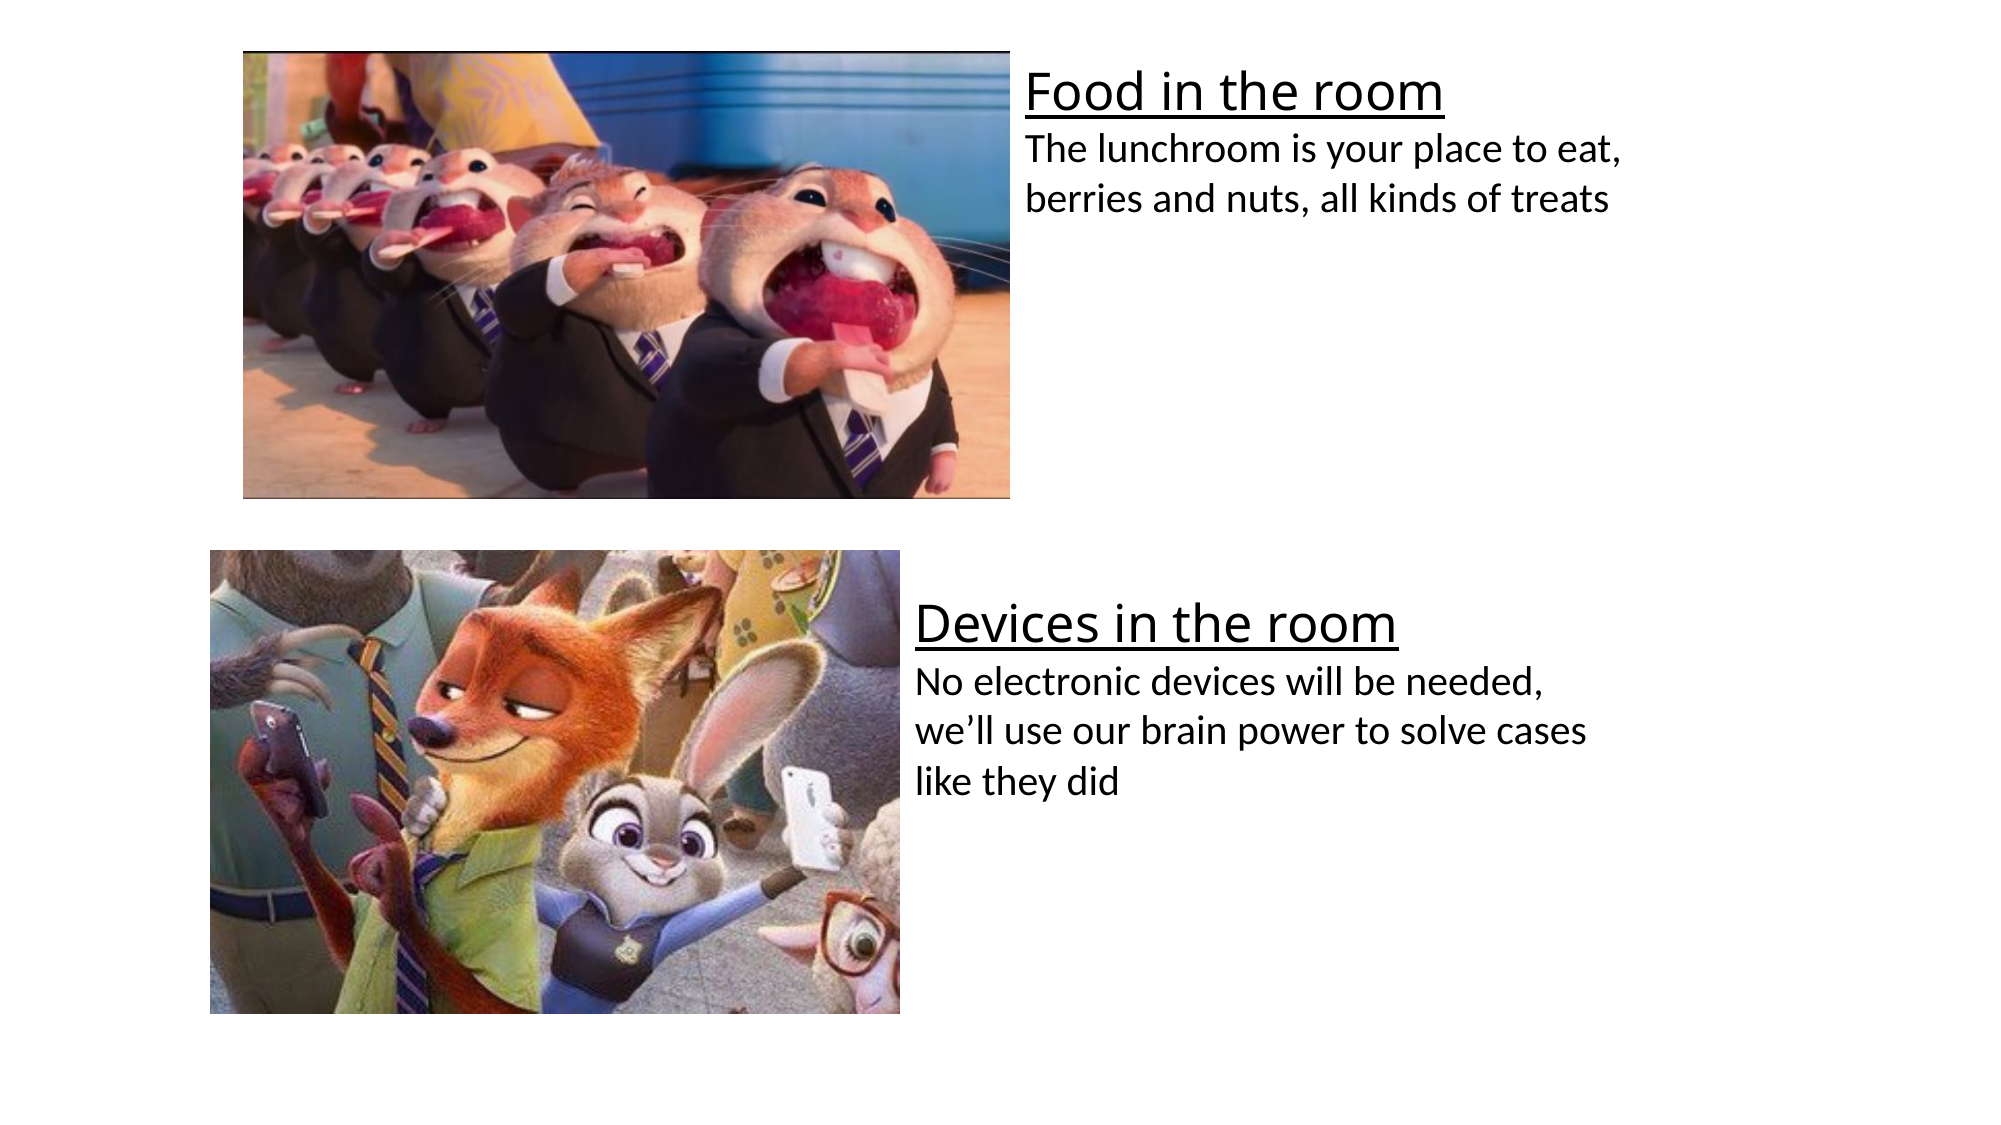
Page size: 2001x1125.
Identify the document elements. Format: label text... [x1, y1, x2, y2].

text_box Devices in the room No electronic devices will be needed, we’ll use our brain power to solve cases like they did [900, 583, 1617, 811]
text_box Food in the room The lunchroom is your place to eat, berries and nuts, all kinds of treats [1010, 51, 1797, 229]
picture [209, 550, 900, 1014]
picture [243, 51, 1010, 499]
